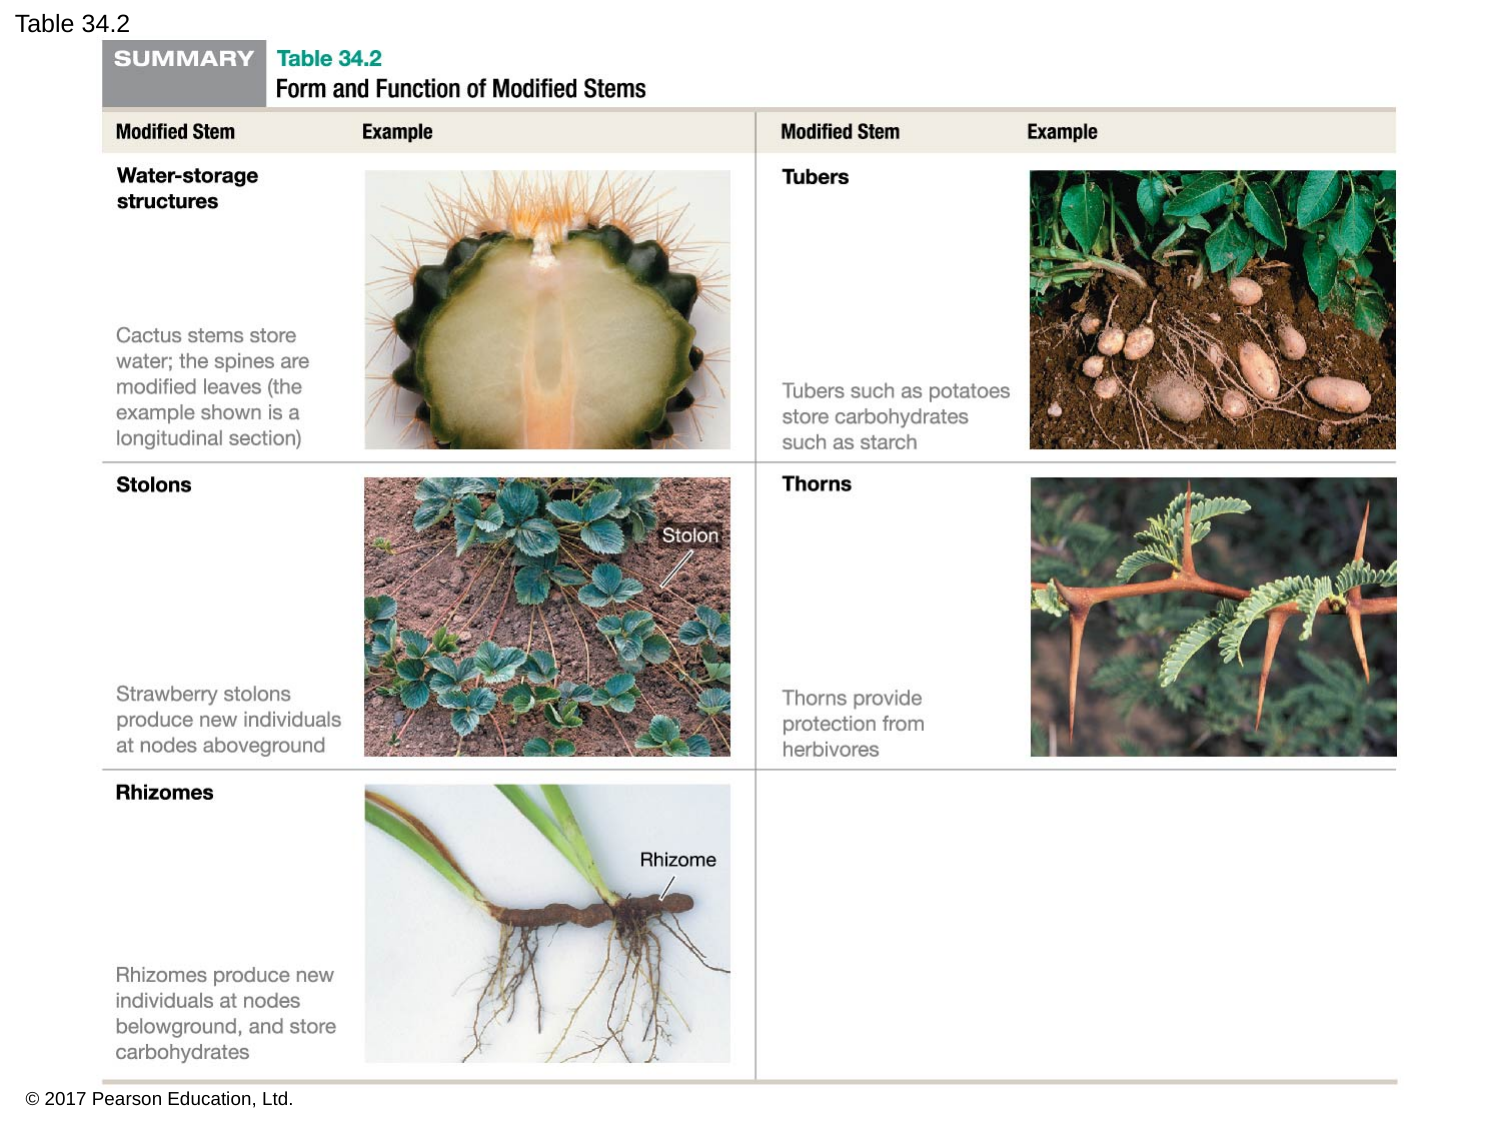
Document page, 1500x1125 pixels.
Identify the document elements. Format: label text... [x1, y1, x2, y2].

picture [96, 34, 1404, 1091]
title Table 34.2 [0, 0, 435, 62]
text_box © 2017 Pearson Education, Ltd. [10, 1079, 518, 1125]
